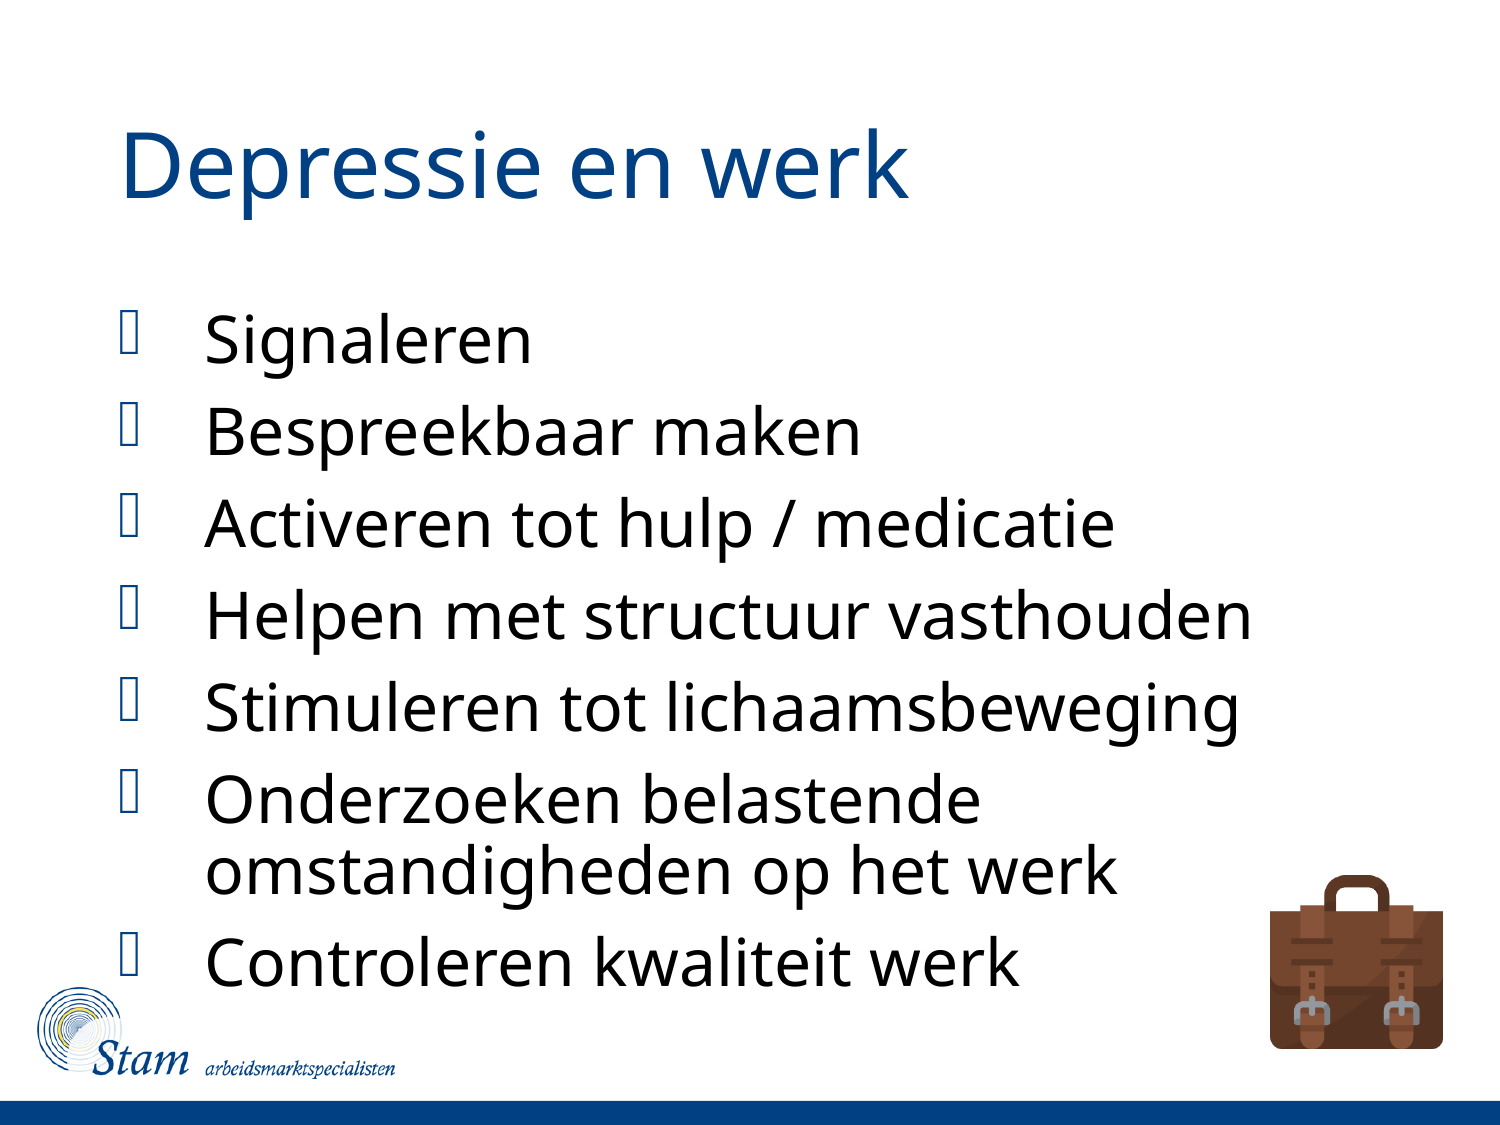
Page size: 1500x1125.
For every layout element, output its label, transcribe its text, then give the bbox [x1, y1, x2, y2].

picture [33, 983, 446, 1083]
title Depressie en werk [103, 59, 1397, 278]
text_box [0, 1100, 1500, 1125]
picture [1270, 875, 1443, 1049]
list Signaleren Bespreekbaar maken Activeren tot hulp / medicatie Helpen met structuur vasthouden Stimuleren tot lichaamsbeweging Onderzoeken belastende omstandigheden op het werk Controleren kwaliteit werk [103, 299, 1397, 1014]
